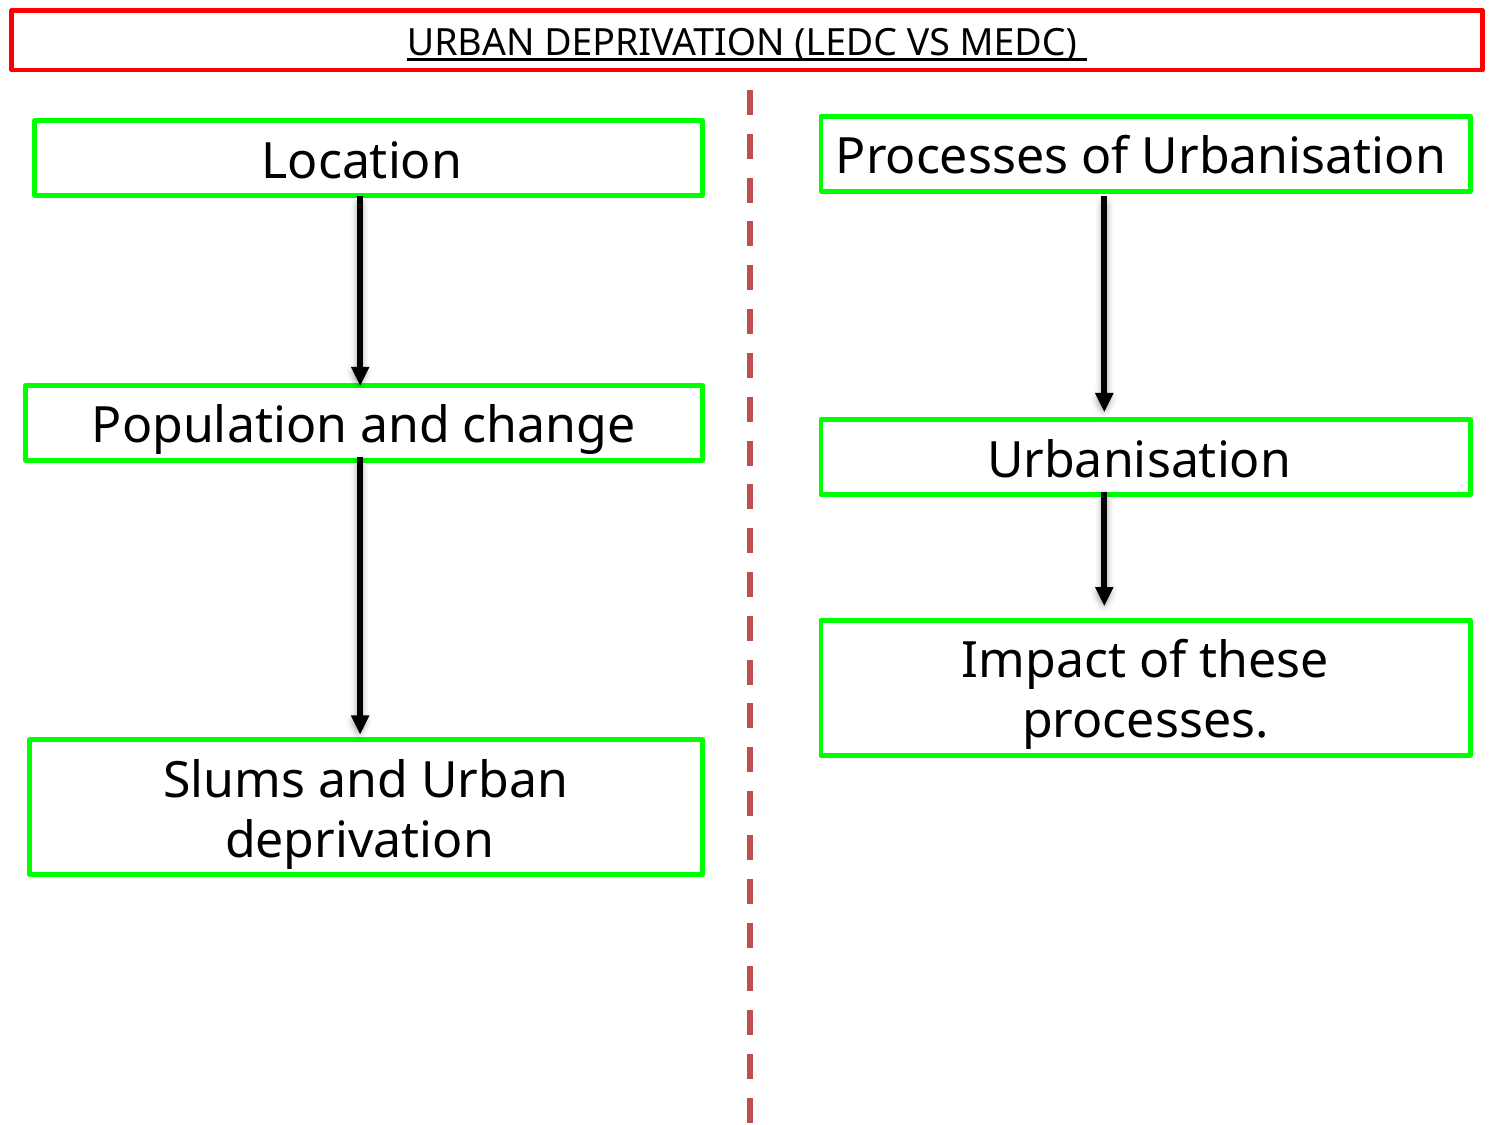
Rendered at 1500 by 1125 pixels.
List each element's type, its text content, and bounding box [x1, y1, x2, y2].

text_box Urban Deprivation (LEDC VS medc) [11, 10, 1483, 70]
text_box Impact of these processes. [820, 620, 1471, 756]
text_box Population and change [25, 385, 703, 461]
text_box [25, 0, 76, 10]
text_box Processes of Urbanisation [821, 116, 1471, 192]
text_box Slums and Urban deprivation [29, 739, 703, 875]
text_box Location [34, 120, 703, 196]
text_box Urbanisation [820, 419, 1471, 495]
